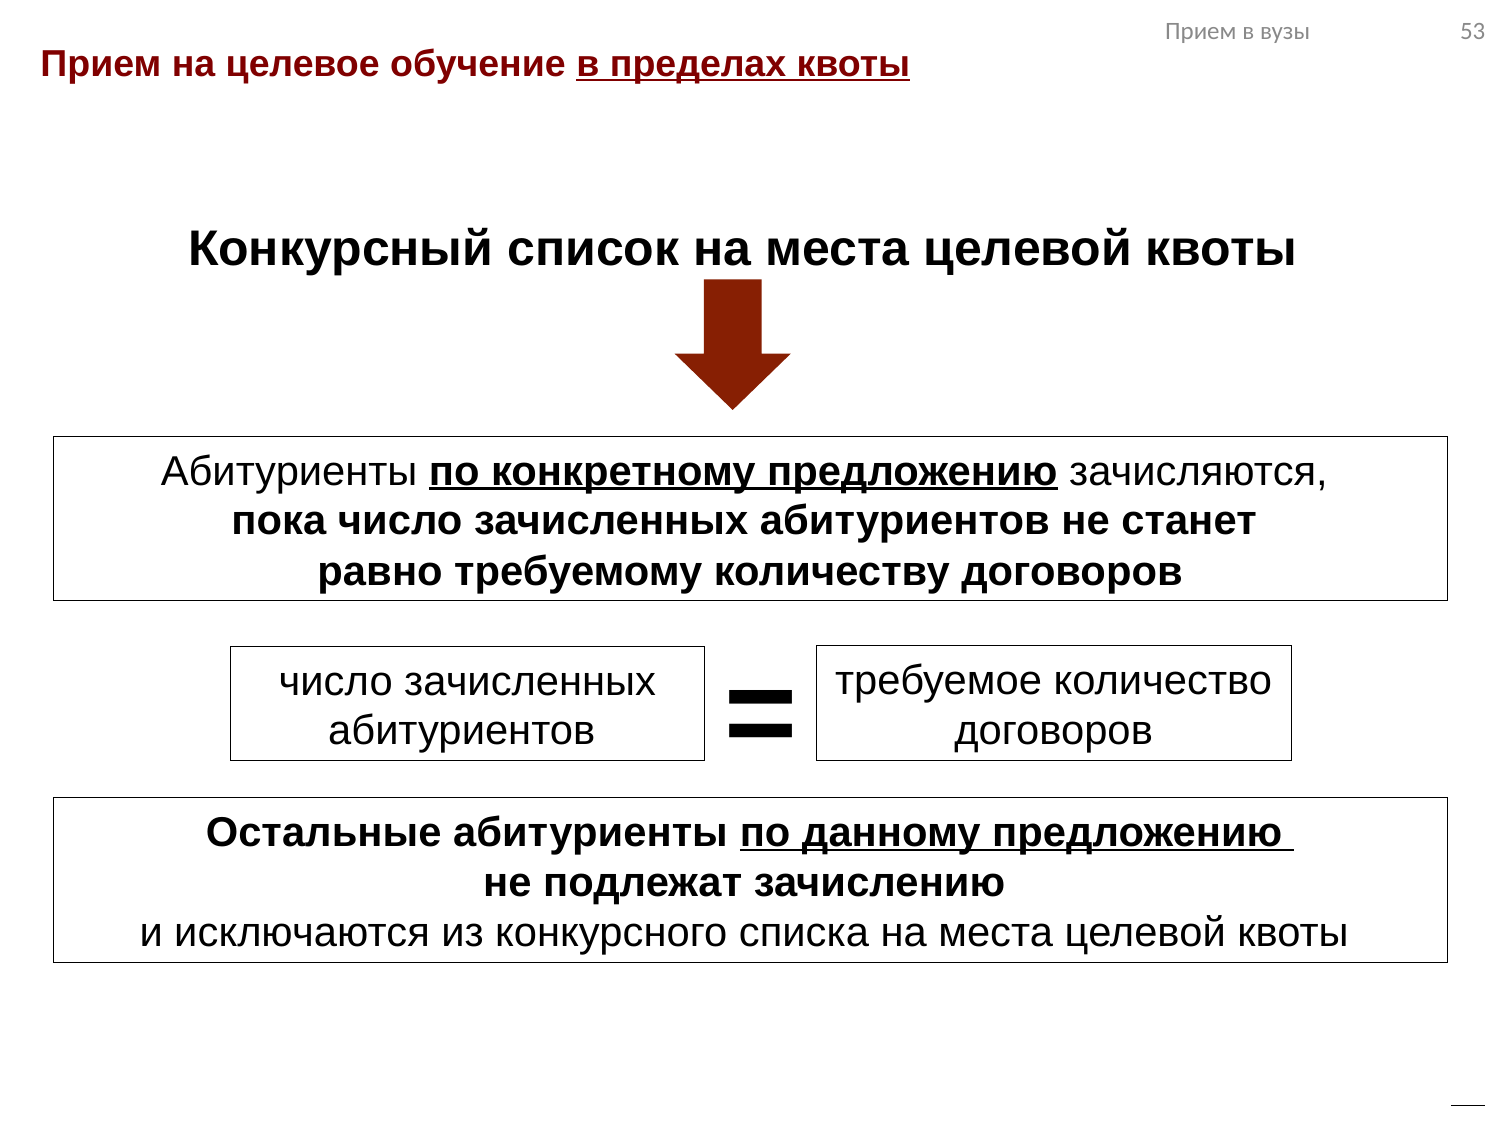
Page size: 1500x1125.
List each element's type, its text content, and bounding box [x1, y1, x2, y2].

text_box Прием на целевое обучение в пределах квоты [25, 31, 1496, 102]
text_box Абитуриенты по конкретному предложению зачисляются, пока число зачисленных абитуриентов не станет равно требуемому количеству договоров [53, 435, 1447, 601]
text_box [676, 280, 789, 409]
text_box требуемое количество договоров [837, 645, 1291, 761]
text_box Остальные абитуриенты по данному предложению не подлежат зачислению и исключаются из конкурсного списка на места целевой квоты [53, 797, 1447, 963]
text_box Прием в вузы 53 [1057, 0, 1500, 60]
text_box число зачисленных абитуриентов [230, 646, 684, 761]
text_box Конкурсный список на места целевой квоты [117, 208, 1382, 283]
text_box = [684, 623, 837, 788]
